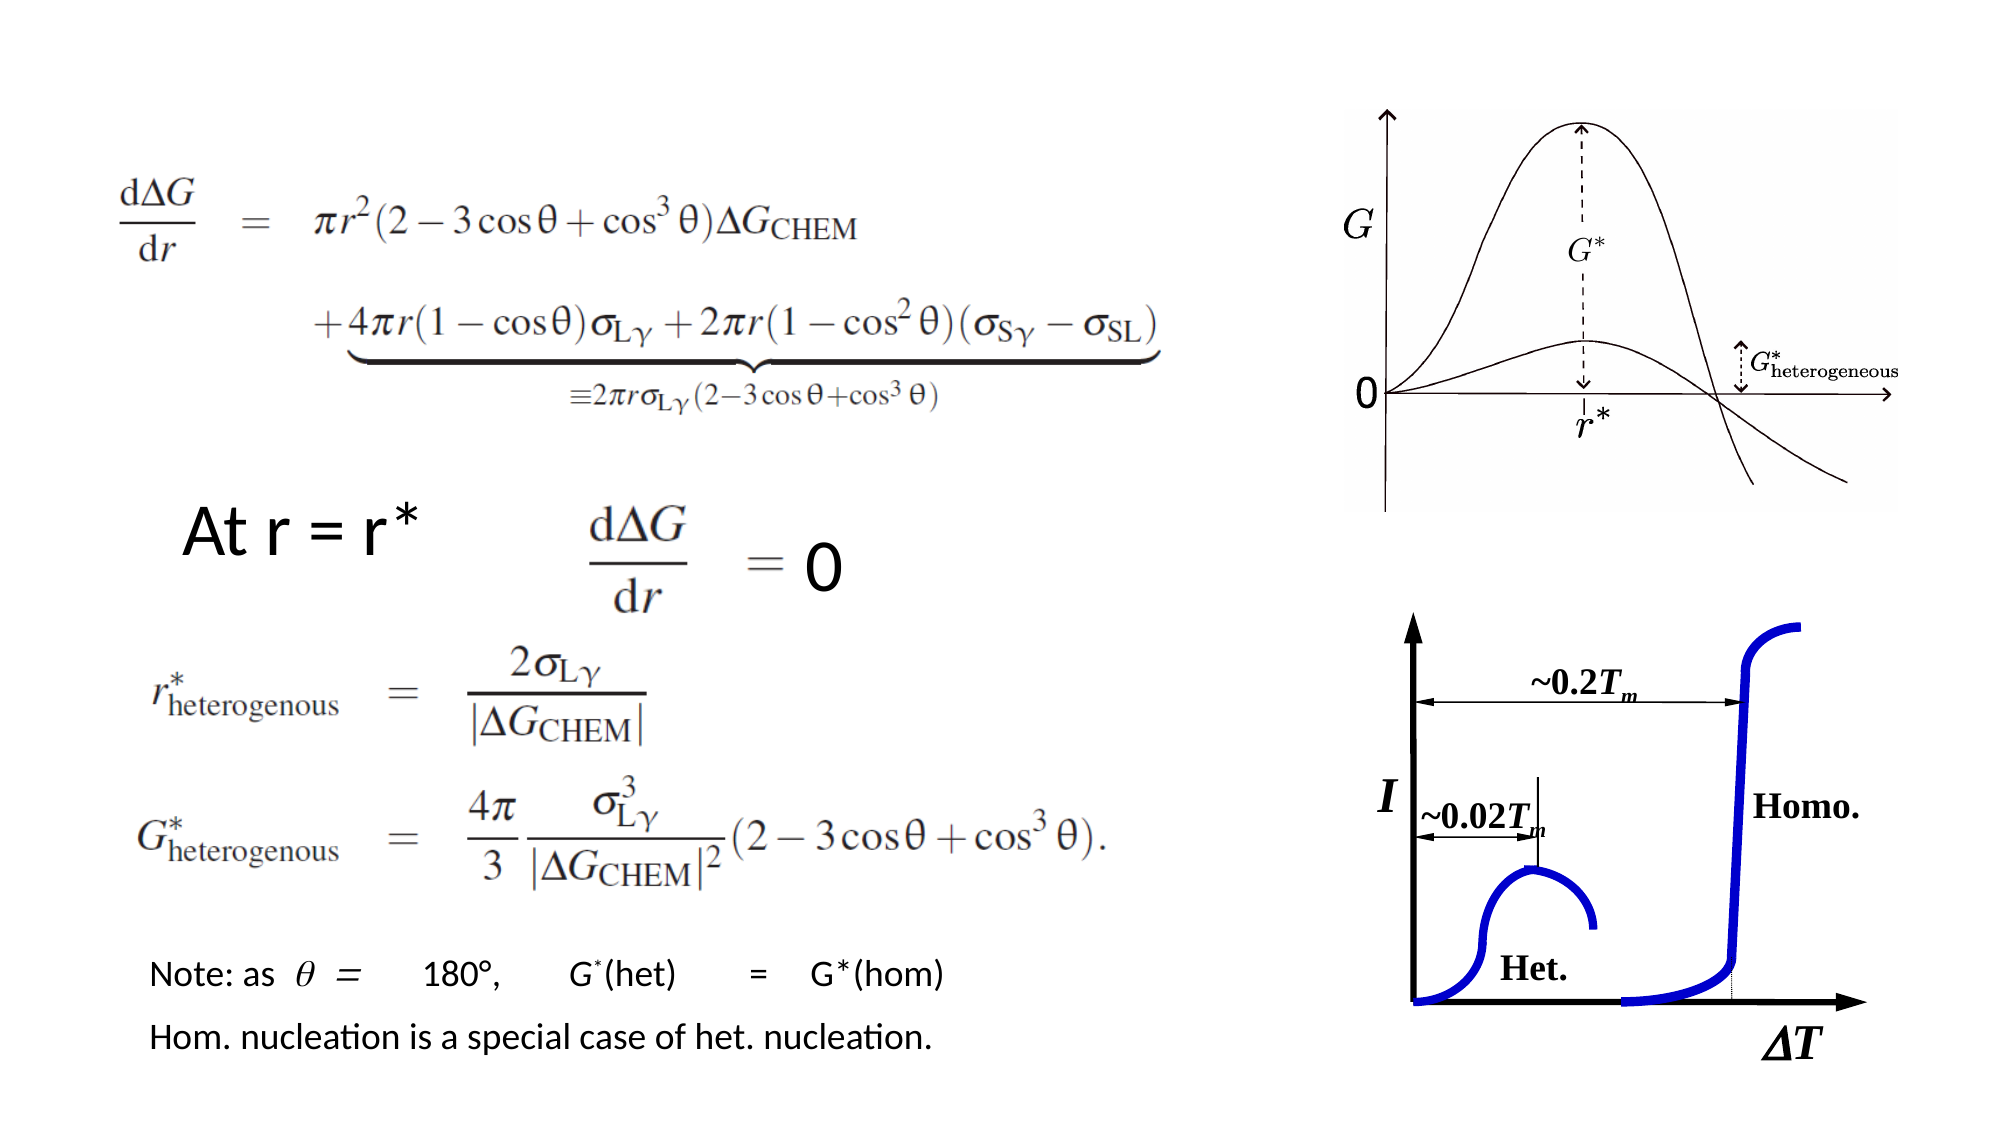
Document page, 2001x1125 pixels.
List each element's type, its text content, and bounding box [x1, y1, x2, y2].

picture [589, 483, 784, 632]
text_box Note: as q = 180°, G*(het) = G*(hom) Hom. nucleation is a special case of het. nucleation. [134, 950, 1135, 1065]
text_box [1362, 612, 1888, 1063]
picture [115, 165, 1181, 435]
text_box 0 [790, 509, 893, 614]
picture [1344, 109, 1898, 512]
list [86, 637, 1153, 910]
text_box At r = r* [167, 472, 442, 578]
